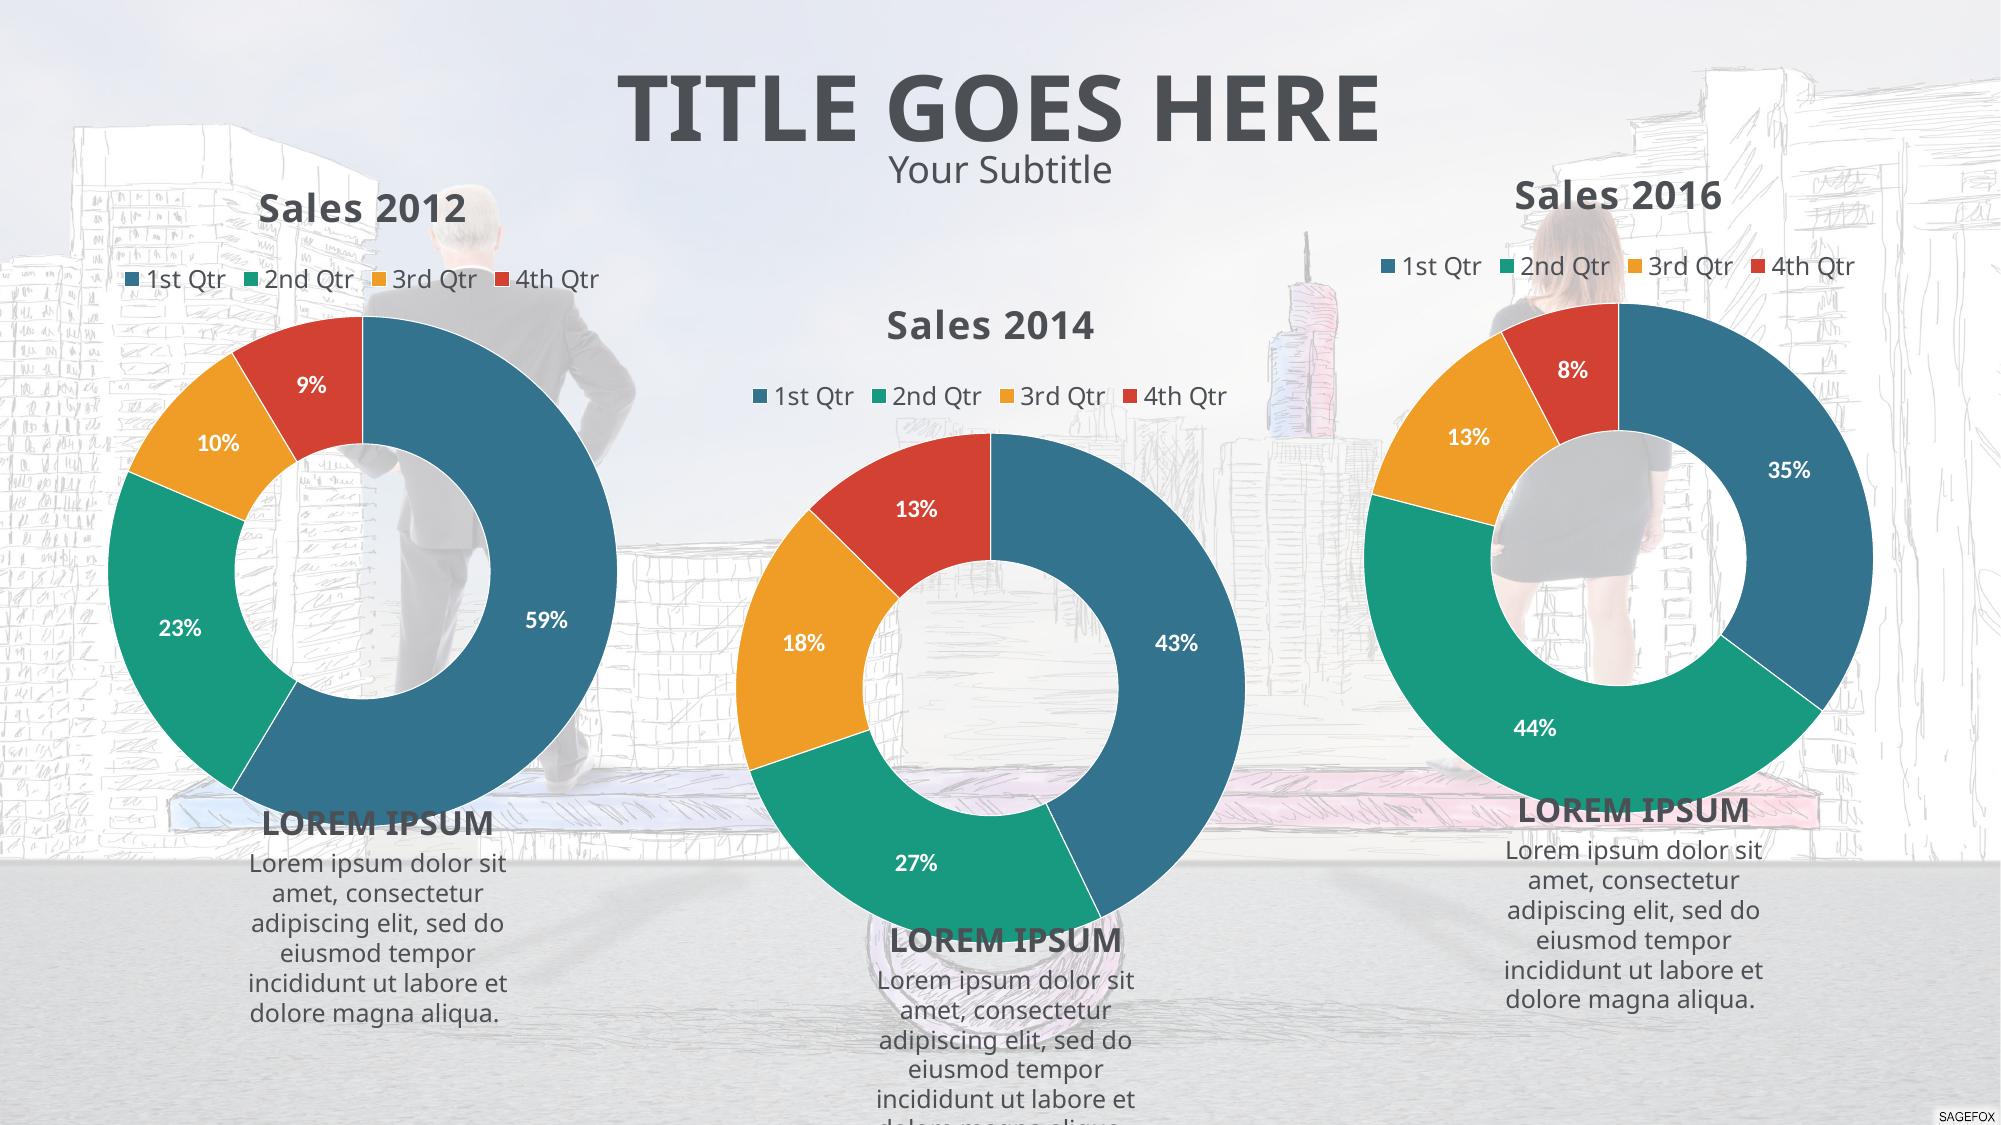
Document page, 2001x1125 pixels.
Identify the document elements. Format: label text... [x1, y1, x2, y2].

chart [691, 263, 1290, 958]
text_box LOREM IPSUM Lorem ipsum dolor sit amet, consectetur adipiscing elit, sed do eiusmod tempor incididunt ut labore et dolore magna aliqua. [207, 841, 549, 1035]
text_box LOREM IPSUM Lorem ipsum dolor sit amet, consectetur adipiscing elit, sed do eiusmod tempor incididunt ut labore et dolore magna aliqua. [1463, 828, 1805, 1022]
chart [1319, 133, 1918, 828]
text_box LOREM IPSUM Lorem ipsum dolor sit amet, consectetur adipiscing elit, sed do eiusmod tempor incididunt ut labore et dolore magna aliqua. [835, 958, 1177, 1125]
picture [1936, 1111, 1997, 1125]
chart [63, 147, 662, 841]
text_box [548, 42, 1452, 199]
